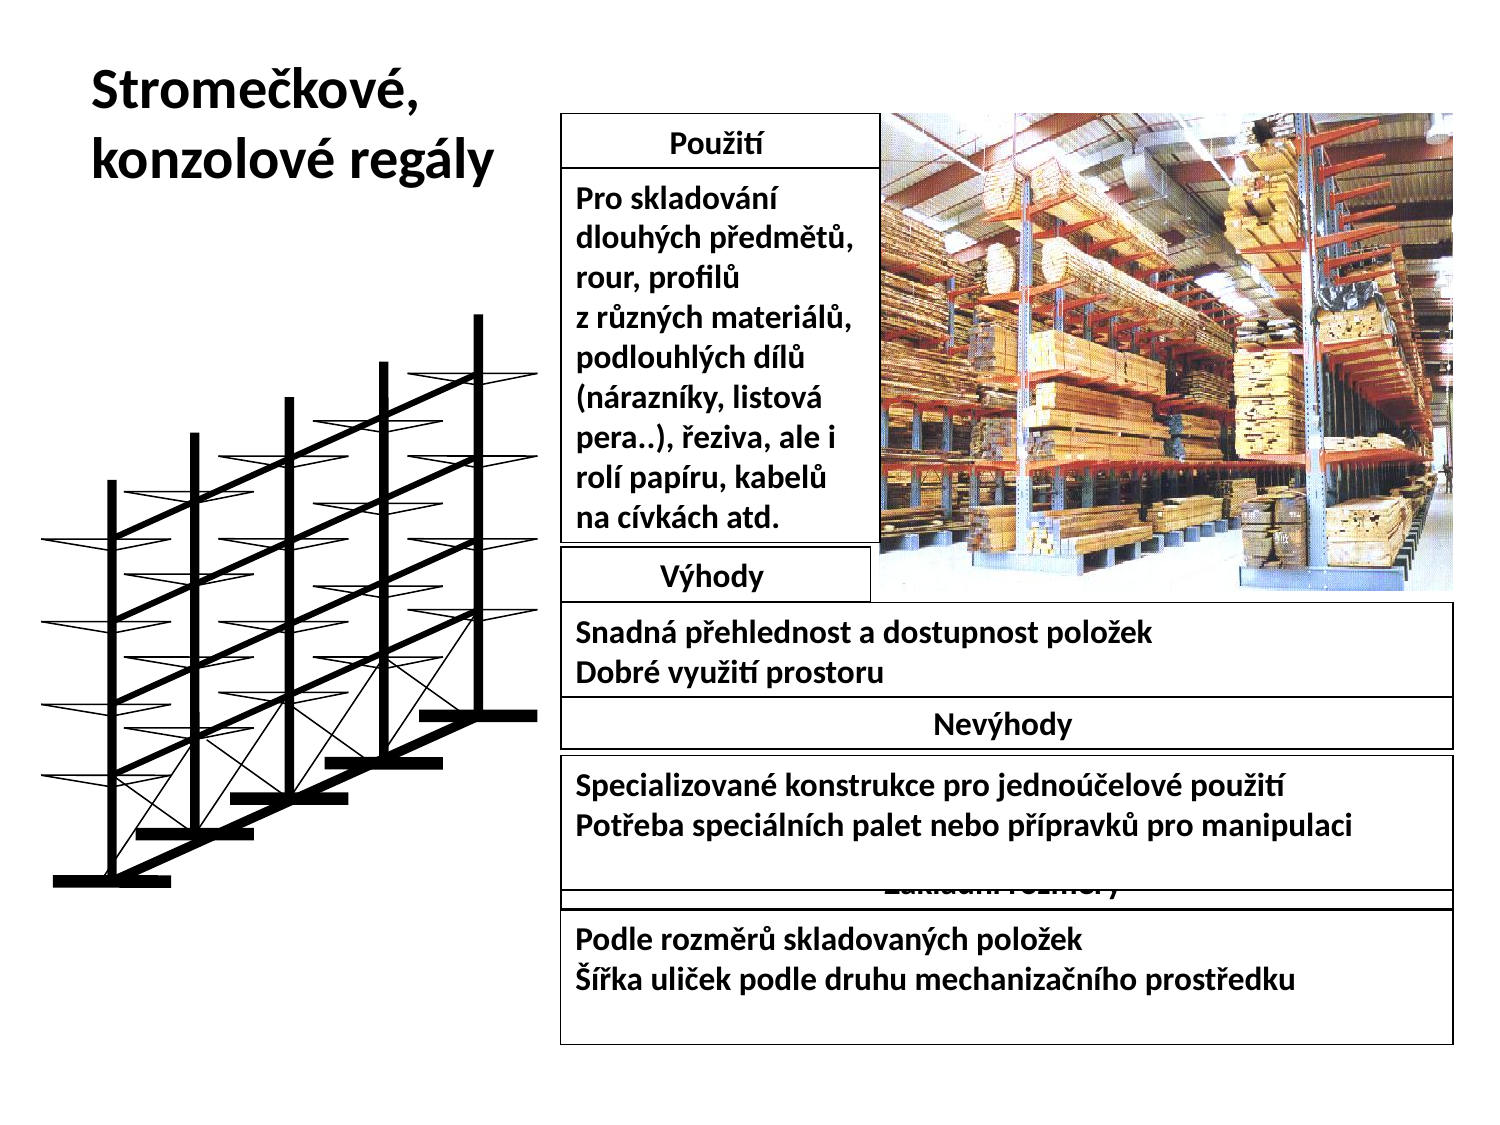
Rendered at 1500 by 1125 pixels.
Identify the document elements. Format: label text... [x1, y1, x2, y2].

text_box Stromečkové, konzolové regály [76, 42, 538, 198]
text_box Použití [560, 113, 877, 169]
text_box Nevýhody [560, 698, 1453, 750]
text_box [40, 479, 172, 882]
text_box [123, 432, 255, 835]
text_box Snadná přehlednost a dostupnost položek Dobré využití prostoru [560, 602, 1453, 698]
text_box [407, 314, 538, 717]
text_box Pro skladování dlouhých předmětů, rour, profilů z různých materiálů, podlouhlých dílů (nárazníky, listová pera..), řeziva, ale i rolí papíru, kabelů na cívkách atd. [561, 168, 874, 543]
text_box Výhody [560, 547, 871, 602]
text_box Specializované konstrukce pro jednoúčelové použití Potřeba speciálních palet nebo přípravků pro manipulaci [560, 755, 1453, 890]
text_box Základní rozměry [561, 890, 1453, 909]
text_box Podle rozměrů skladovaných položek Šířka uliček podle druhu mechanizačního prostředku [560, 910, 1453, 1045]
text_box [312, 361, 444, 764]
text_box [218, 396, 349, 799]
picture [879, 113, 1454, 592]
